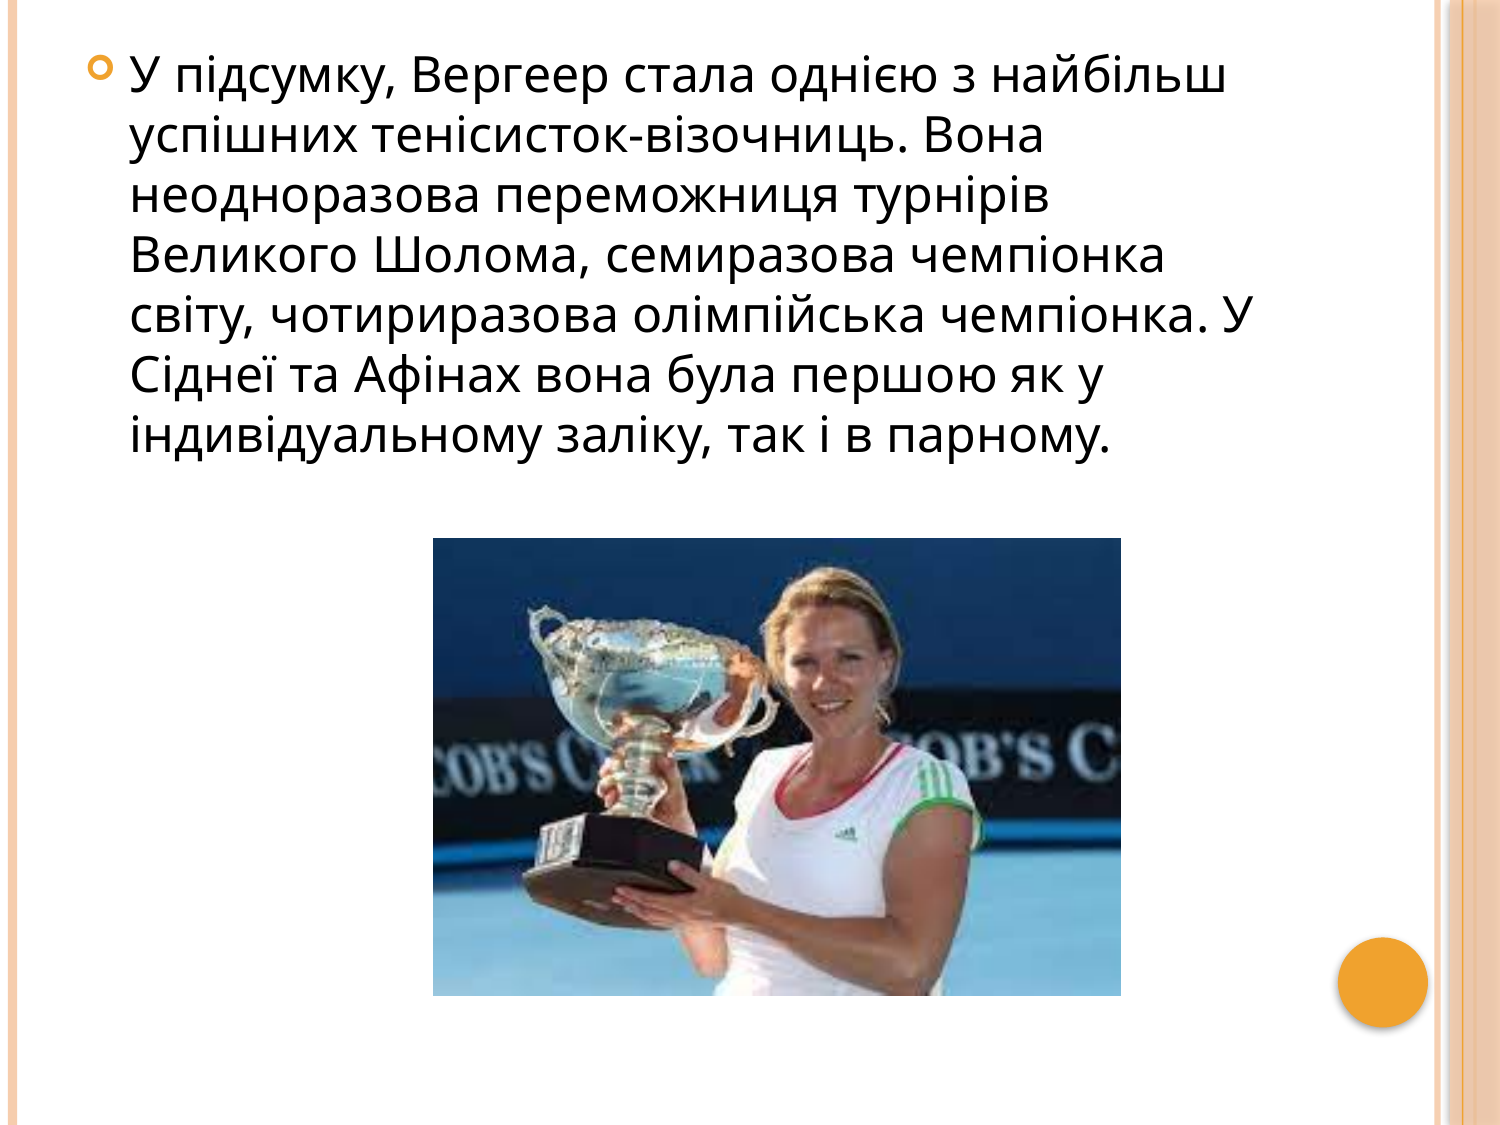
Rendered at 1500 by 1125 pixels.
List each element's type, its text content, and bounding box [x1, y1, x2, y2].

list У підсумку, Вергеер стала однією з найбільш успішних тенісисток-візочниць. Вона неодноразова переможниця турнірів Великого Шолома, семиразова чемпіонка світу, чотириразова олімпійська чемпіонка. У Сіднеї та Афінах вона була першою як у індивідуальному заліку, так і в парному. [70, 35, 1296, 835]
picture [432, 538, 1121, 997]
